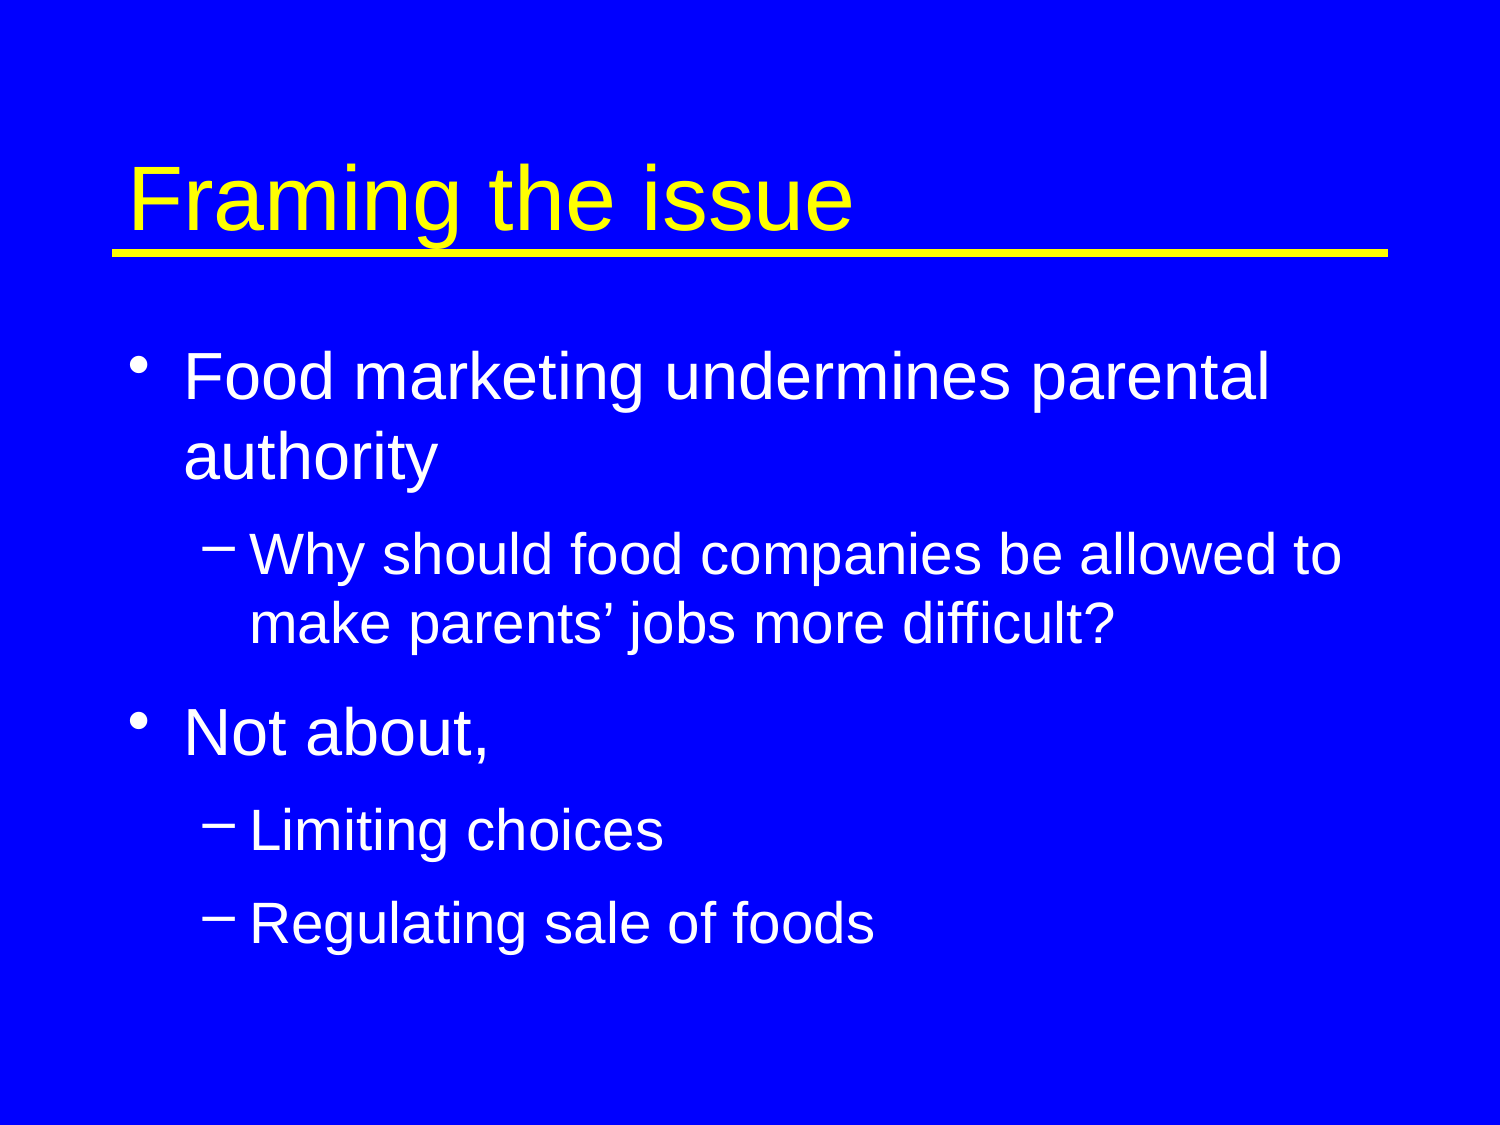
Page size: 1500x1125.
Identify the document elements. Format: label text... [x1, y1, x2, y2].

title Framing the issue [112, 99, 1388, 288]
list Food marketing undermines parental authority Why should food companies be allowed to make parents’ jobs more difficult? Not about, Limiting choices Regulating sale of foods [112, 324, 1388, 1001]
